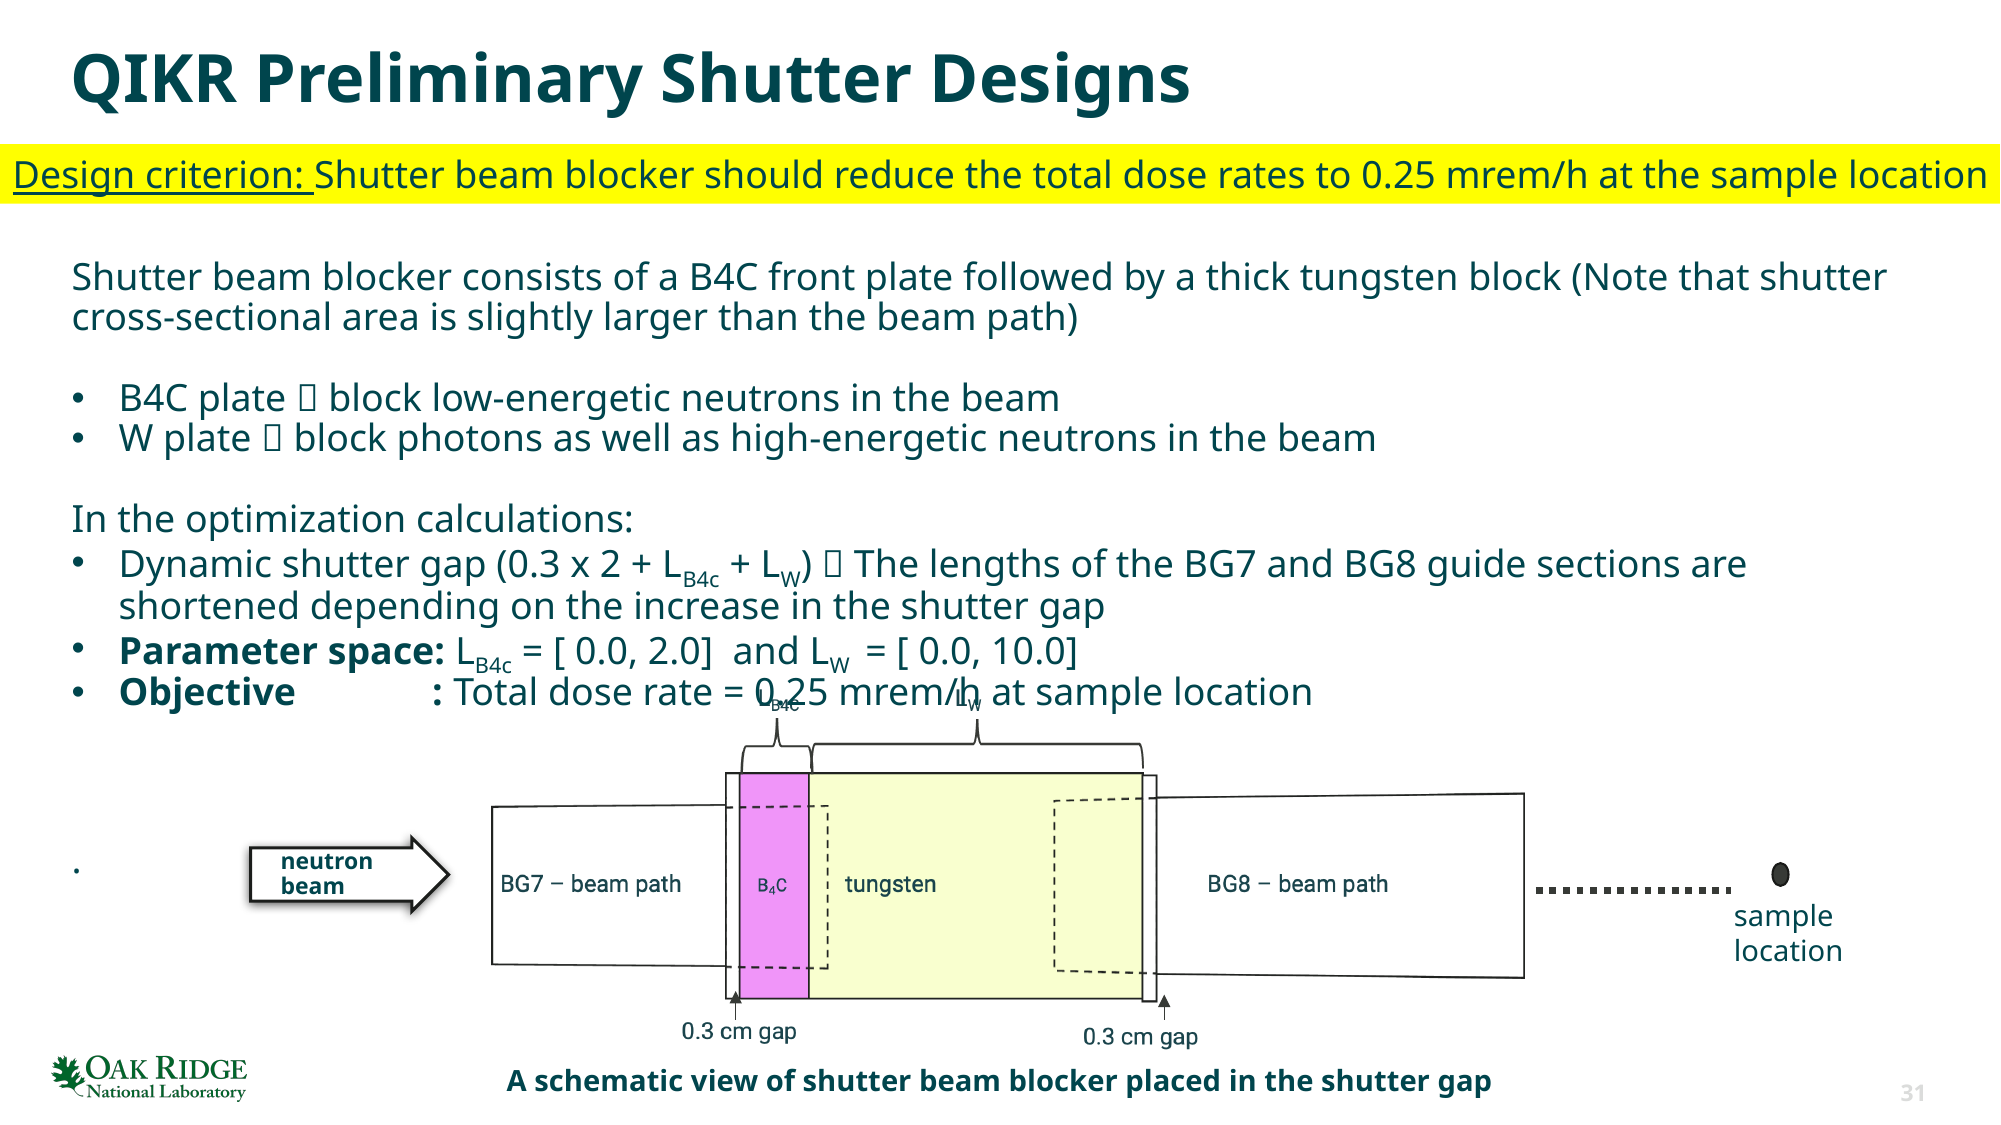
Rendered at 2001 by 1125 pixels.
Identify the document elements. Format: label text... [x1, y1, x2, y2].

picture [448, 677, 1547, 1055]
text_box neutron beam [250, 837, 448, 912]
text_box sample location [1719, 890, 1859, 975]
text_box A schematic view of shutter beam blocker placed in the shutter gap [491, 1055, 1508, 1105]
text_box Design criterion: Shutter beam blocker should reduce the total dose rates to 0.25 mrem/h at the sample location [0, 144, 2000, 204]
text_box [1771, 861, 1790, 887]
text_box Shutter beam blocker consists of a B4C front plate followed by a thick tungsten block (Note that shutter cross-sectional area is slightly larger than the beam path) B4C plate  block low-energetic neutrons in the beam W plate  block photons as well as high-energetic neutrons in the beam In the optimization calculations: Dynamic shutter gap (0.3 x 2 + LB4c + LW)  The lengths of the BG7 and BG8 guide sections are shortened depending on the increase in the shutter gap Parameter space: LB4c = [ 0.0, 2.0] and LW = [ 0.0, 10.0] Objective : Total dose rate = 0.25 mrem/h at sample location . [56, 250, 1947, 889]
picture [51, 1055, 247, 1102]
title QIKR Preliminary Shutter Designs [70, 45, 1946, 134]
